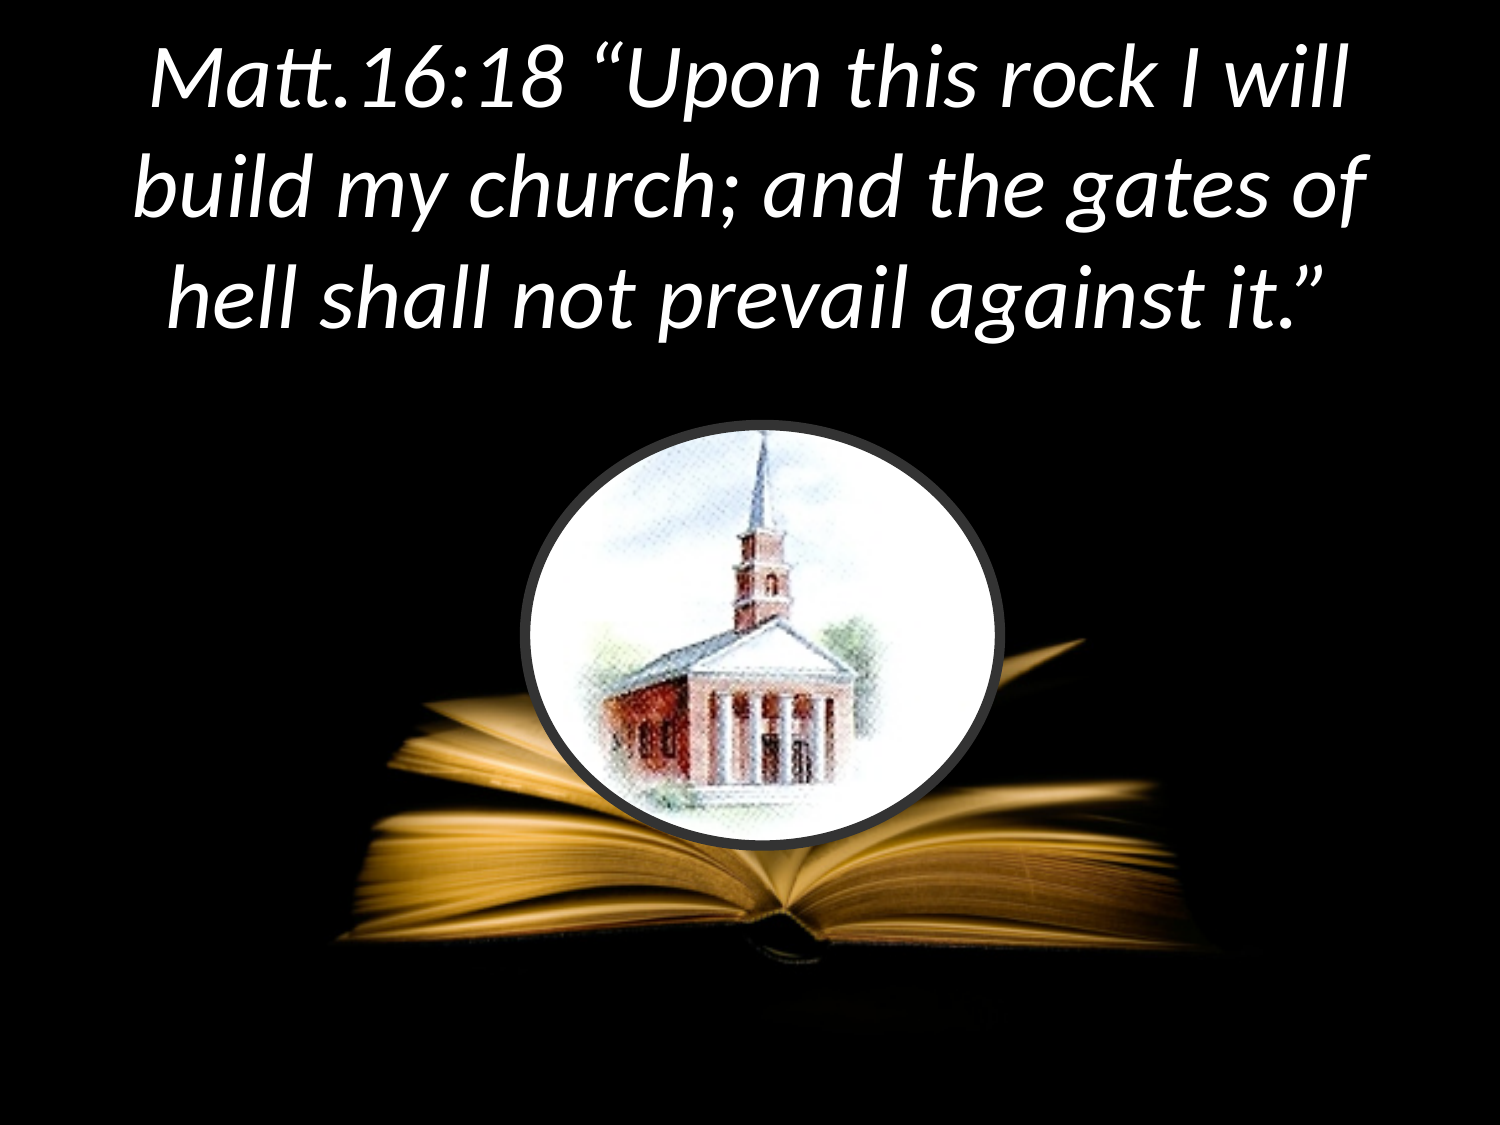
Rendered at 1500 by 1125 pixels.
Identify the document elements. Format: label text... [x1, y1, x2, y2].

picture [274, 424, 1291, 1125]
title Matt.16:18 “Upon this rock I will build my church; and the gates of hell shall not prevail against it.” [75, 0, 1425, 363]
